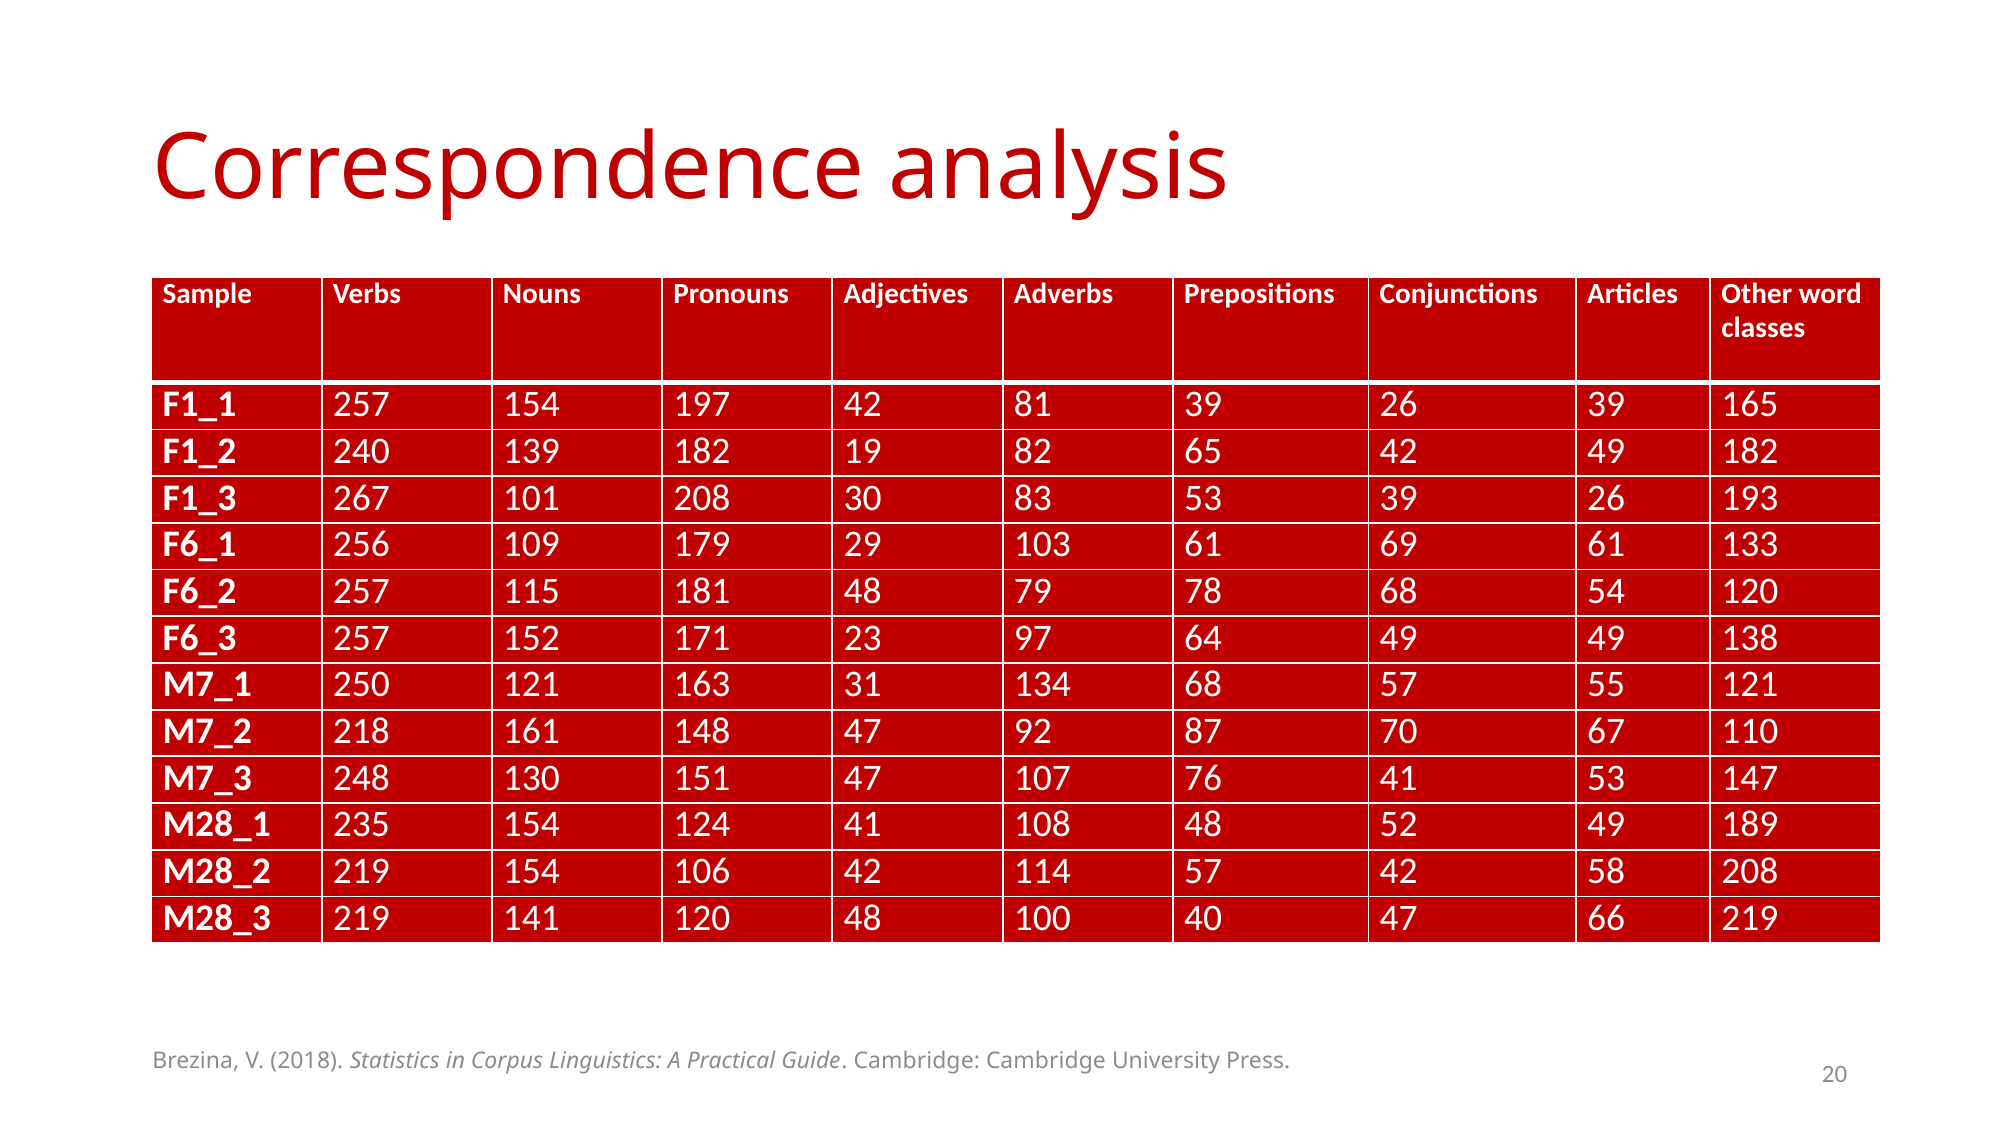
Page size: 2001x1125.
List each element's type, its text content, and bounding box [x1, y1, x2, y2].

table_header Adjectives [833, 278, 1002, 380]
table_cell 147 [1711, 757, 1880, 802]
table_cell 39 [1174, 385, 1368, 429]
table_cell 78 [1174, 570, 1368, 615]
table_cell 70 [1369, 711, 1575, 755]
table_cell 67 [1577, 711, 1709, 755]
table_cell 109 [493, 524, 661, 569]
table_cell 151 [663, 757, 831, 802]
table_cell 48 [833, 570, 1002, 615]
table_cell F6_2 [152, 570, 321, 615]
table_cell 55 [1577, 664, 1709, 709]
table_cell 83 [1004, 477, 1172, 522]
table_cell 124 [663, 804, 831, 849]
table_header Conjunctions [1369, 278, 1575, 380]
footer Brezina, V. (2018). Statistics in Corpus Linguistics: A Practical Guide. Cambridge: Cambridge University Press. [137, 1042, 1338, 1103]
table_cell F6_1 [152, 524, 321, 569]
table_cell 64 [1174, 617, 1368, 662]
table_cell 171 [663, 617, 831, 662]
table_cell 257 [323, 385, 491, 429]
table_cell 154 [493, 851, 661, 896]
table_cell 130 [493, 757, 661, 802]
table_cell 163 [663, 664, 831, 709]
table_cell F1_1 [152, 385, 321, 429]
table_cell 193 [1711, 477, 1880, 522]
table_cell F1_2 [152, 430, 321, 475]
table_cell 69 [1369, 524, 1575, 569]
table_cell 165 [1711, 385, 1880, 429]
table_cell 218 [323, 711, 491, 755]
table_cell 256 [323, 524, 491, 569]
table_cell 49 [1369, 617, 1575, 662]
table_cell 42 [1369, 430, 1575, 475]
table_cell 121 [1711, 664, 1880, 709]
table_cell 66 [1577, 897, 1709, 942]
table_cell 134 [1004, 664, 1172, 709]
table_cell 139 [493, 430, 661, 475]
table_cell 219 [323, 851, 491, 896]
table_cell 39 [1369, 477, 1575, 522]
table_cell 235 [323, 804, 491, 849]
table_cell 208 [1711, 851, 1880, 896]
table_cell 110 [1711, 711, 1880, 755]
table_cell 208 [663, 477, 831, 522]
table_header Articles [1577, 278, 1709, 380]
table_cell F6_3 [152, 617, 321, 662]
table_header Pronouns [663, 278, 831, 380]
table_cell 57 [1369, 664, 1575, 709]
table_cell 47 [1369, 897, 1575, 942]
table_cell 248 [323, 757, 491, 802]
table_cell 87 [1174, 711, 1368, 755]
table_cell 182 [1711, 430, 1880, 475]
table_cell 181 [663, 570, 831, 615]
table_cell 29 [833, 524, 1002, 569]
table_cell F1_3 [152, 477, 321, 522]
table_cell 23 [833, 617, 1002, 662]
slide_number 20 [1412, 1042, 1863, 1103]
table_cell 57 [1174, 851, 1368, 896]
table_cell 120 [1711, 570, 1880, 615]
table_cell M28_1 [152, 804, 321, 849]
table_cell 101 [493, 477, 661, 522]
table_cell 121 [493, 664, 661, 709]
table_header Verbs [323, 278, 491, 380]
table_cell 189 [1711, 804, 1880, 849]
table_header Nouns [493, 278, 661, 380]
table_cell 197 [663, 385, 831, 429]
table_cell 53 [1174, 477, 1368, 522]
table_cell 107 [1004, 757, 1172, 802]
table_cell 152 [493, 617, 661, 662]
table_cell 42 [833, 851, 1002, 896]
table_header Prepositions [1174, 278, 1368, 380]
table_cell 48 [1174, 804, 1368, 849]
table_cell 267 [323, 477, 491, 522]
table_cell 58 [1577, 851, 1709, 896]
table_cell 39 [1577, 385, 1709, 429]
table_cell 257 [323, 570, 491, 615]
table_cell 161 [493, 711, 661, 755]
table_cell 42 [1369, 851, 1575, 896]
table_cell 81 [1004, 385, 1172, 429]
table_cell 47 [833, 711, 1002, 755]
table_cell 100 [1004, 897, 1172, 942]
table_cell 41 [1369, 757, 1575, 802]
table_cell M7_3 [152, 757, 321, 802]
table_cell 42 [833, 385, 1002, 429]
table_cell 61 [1577, 524, 1709, 569]
table_cell 68 [1174, 664, 1368, 709]
table_cell 48 [833, 897, 1002, 942]
table_cell 19 [833, 430, 1002, 475]
table_cell 106 [663, 851, 831, 896]
title Correspondence analysis [137, 59, 1863, 278]
table_cell 179 [663, 524, 831, 569]
table_cell 141 [493, 897, 661, 942]
table_cell 250 [323, 664, 491, 709]
table_header Adverbs [1004, 278, 1172, 380]
table_cell 154 [493, 804, 661, 849]
table_cell 148 [663, 711, 831, 755]
table_cell 52 [1369, 804, 1575, 849]
table_cell 219 [323, 897, 491, 942]
table_cell 182 [663, 430, 831, 475]
table_cell 65 [1174, 430, 1368, 475]
table_cell 103 [1004, 524, 1172, 569]
table_cell 82 [1004, 430, 1172, 475]
table_cell 154 [493, 385, 661, 429]
table_cell M7_2 [152, 711, 321, 755]
table_cell 120 [663, 897, 831, 942]
table_cell 138 [1711, 617, 1880, 662]
table_cell M28_2 [152, 851, 321, 896]
table_cell 41 [833, 804, 1002, 849]
table_cell 76 [1174, 757, 1368, 802]
table_cell 40 [1174, 897, 1368, 942]
table_cell 49 [1577, 430, 1709, 475]
table_cell 240 [323, 430, 491, 475]
table_header Other word classes [1711, 278, 1880, 380]
table_cell 31 [833, 664, 1002, 709]
table_cell 49 [1577, 804, 1709, 849]
table_cell M28_3 [152, 897, 321, 942]
table_cell 26 [1577, 477, 1709, 522]
table_cell 92 [1004, 711, 1172, 755]
table_cell 114 [1004, 851, 1172, 896]
table_cell 68 [1369, 570, 1575, 615]
table_cell 30 [833, 477, 1002, 522]
table_cell 26 [1369, 385, 1575, 429]
table_cell 115 [493, 570, 661, 615]
table_cell 108 [1004, 804, 1172, 849]
table_cell 257 [323, 617, 491, 662]
table_cell 53 [1577, 757, 1709, 802]
table_header Sample [152, 278, 321, 380]
table_cell M7_1 [152, 664, 321, 709]
table_cell 79 [1004, 570, 1172, 615]
table_cell 54 [1577, 570, 1709, 615]
table_cell 47 [833, 757, 1002, 802]
table_cell 133 [1711, 524, 1880, 569]
table_cell 97 [1004, 617, 1172, 662]
table_cell 219 [1711, 897, 1880, 942]
table_cell 61 [1174, 524, 1368, 569]
table_cell 49 [1577, 617, 1709, 662]
